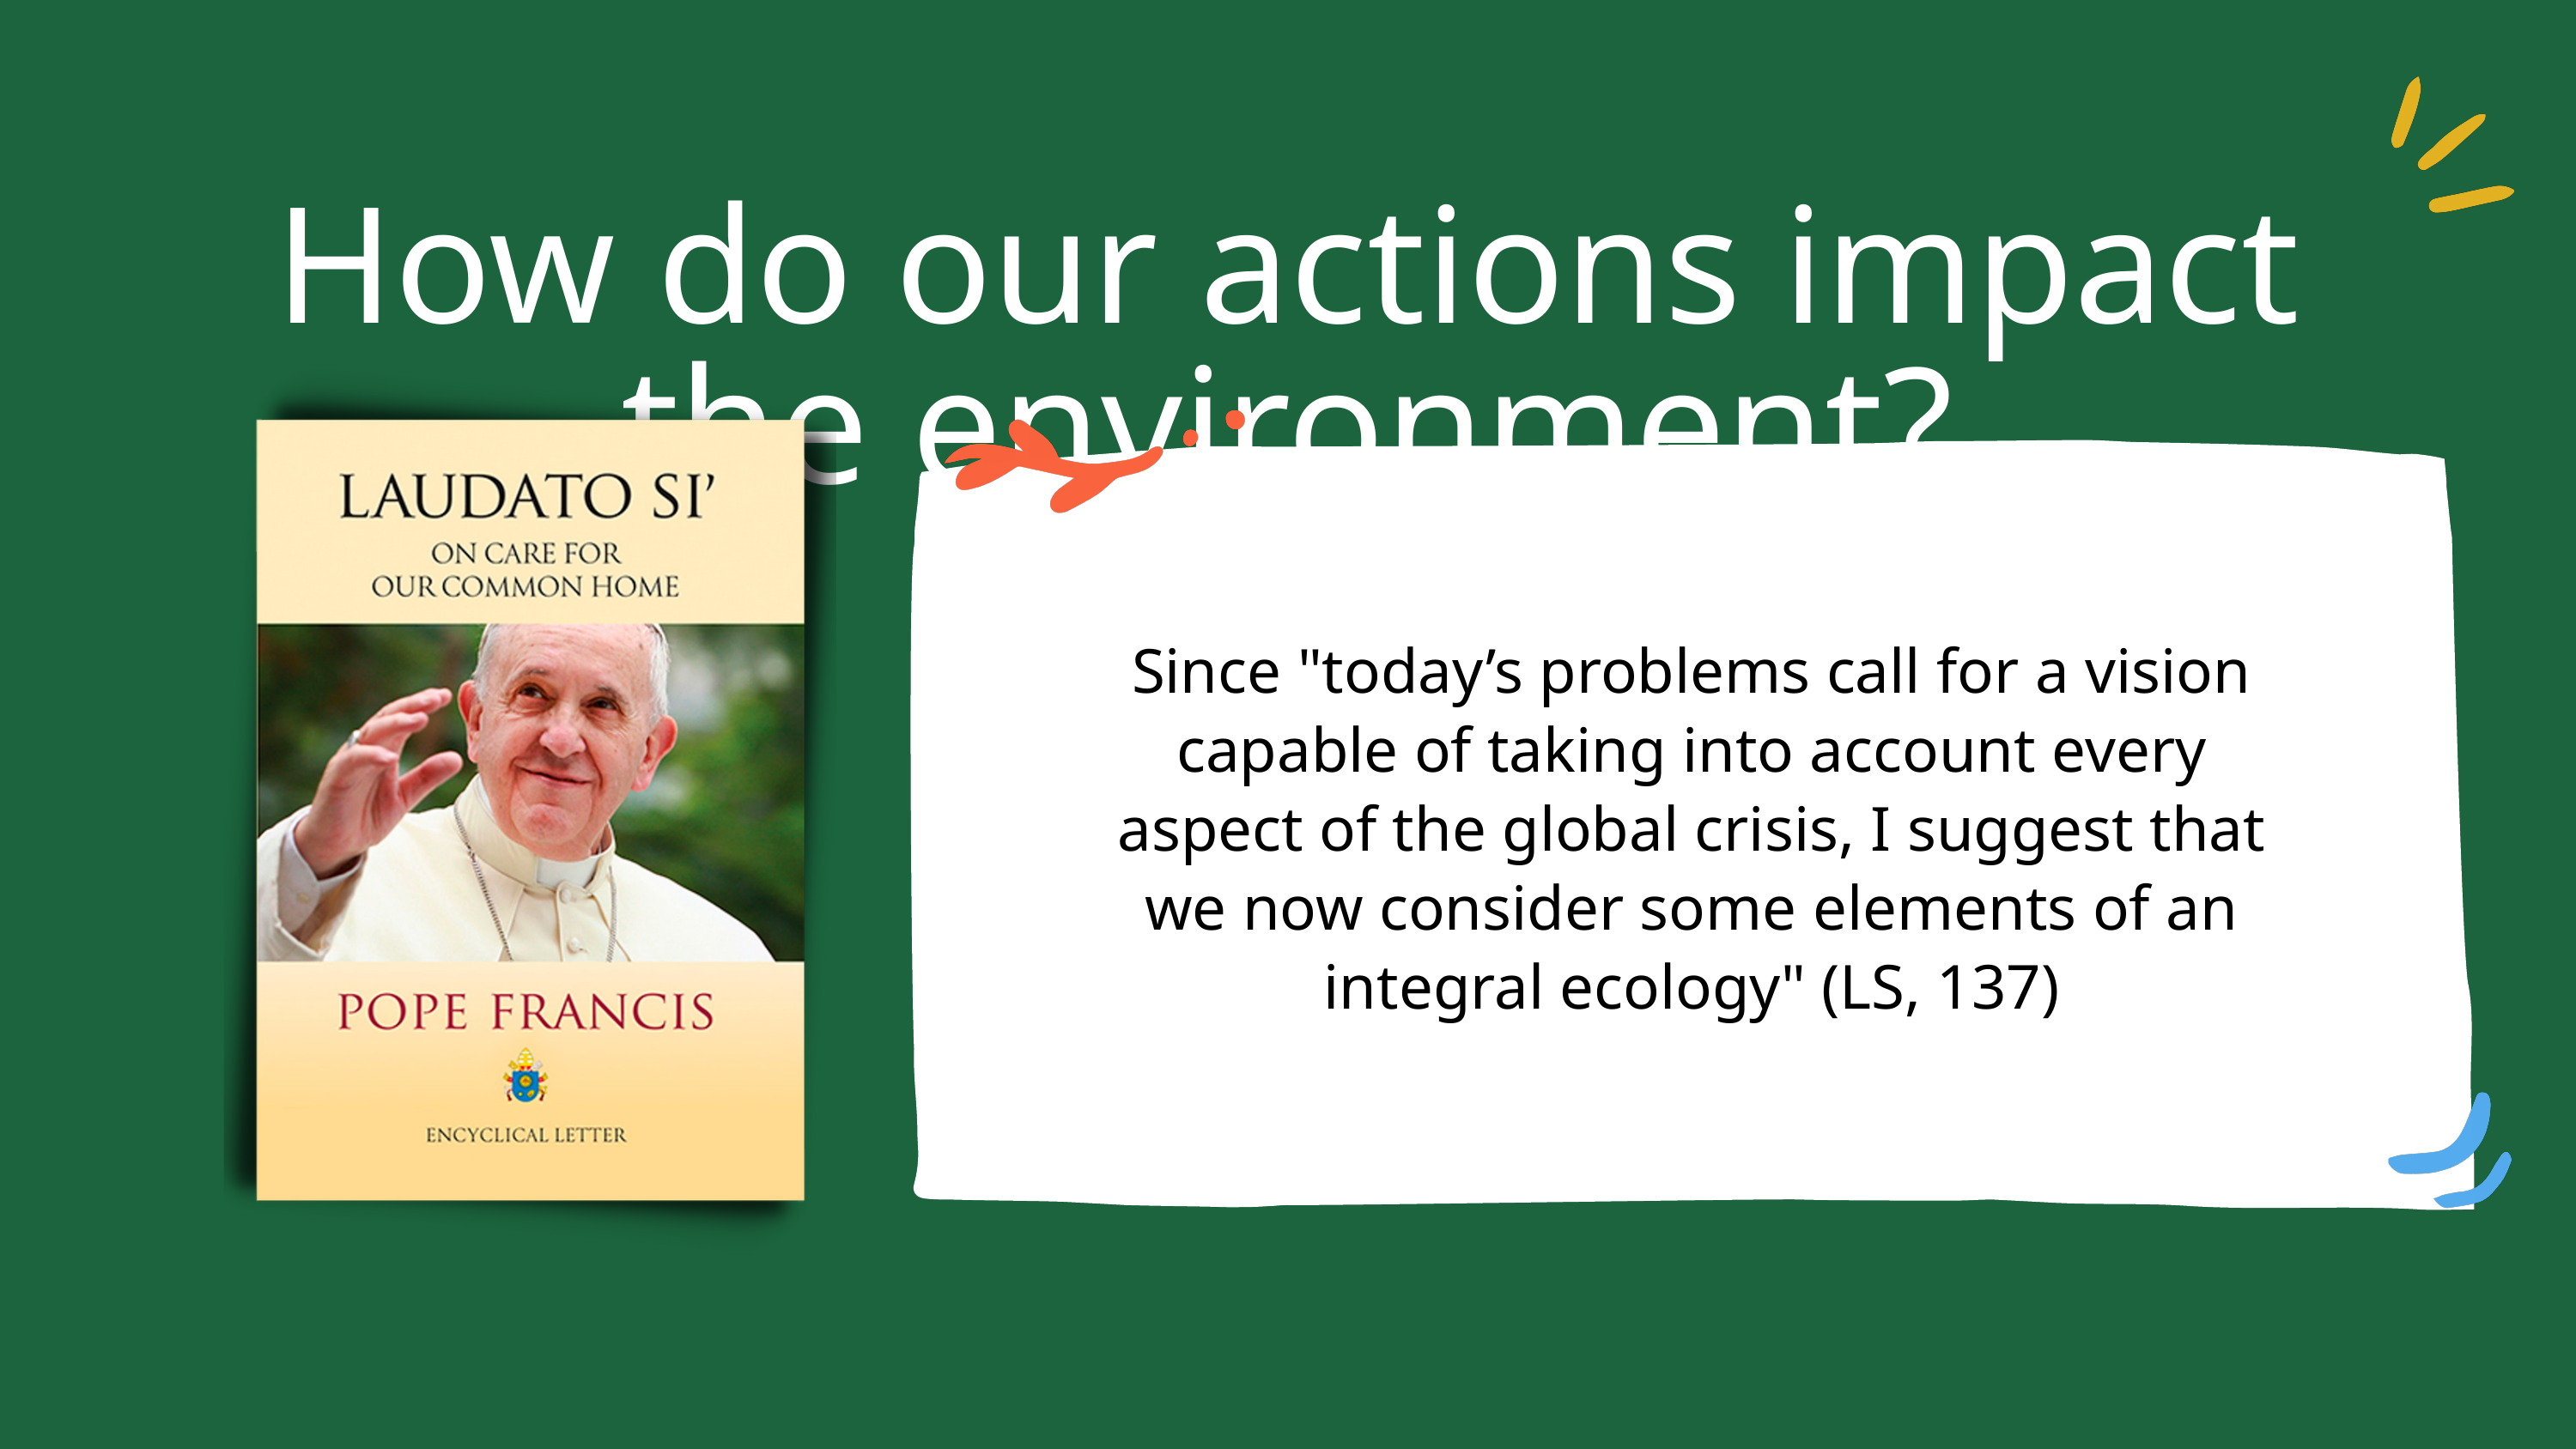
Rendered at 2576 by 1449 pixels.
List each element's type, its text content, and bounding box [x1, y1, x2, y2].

picture [2388, 1089, 2514, 1211]
picture [223, 364, 837, 1256]
title How do our actions impact the environment? [184, 194, 2392, 517]
picture [2391, 76, 2514, 213]
picture [943, 409, 1245, 513]
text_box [910, 439, 2474, 1211]
